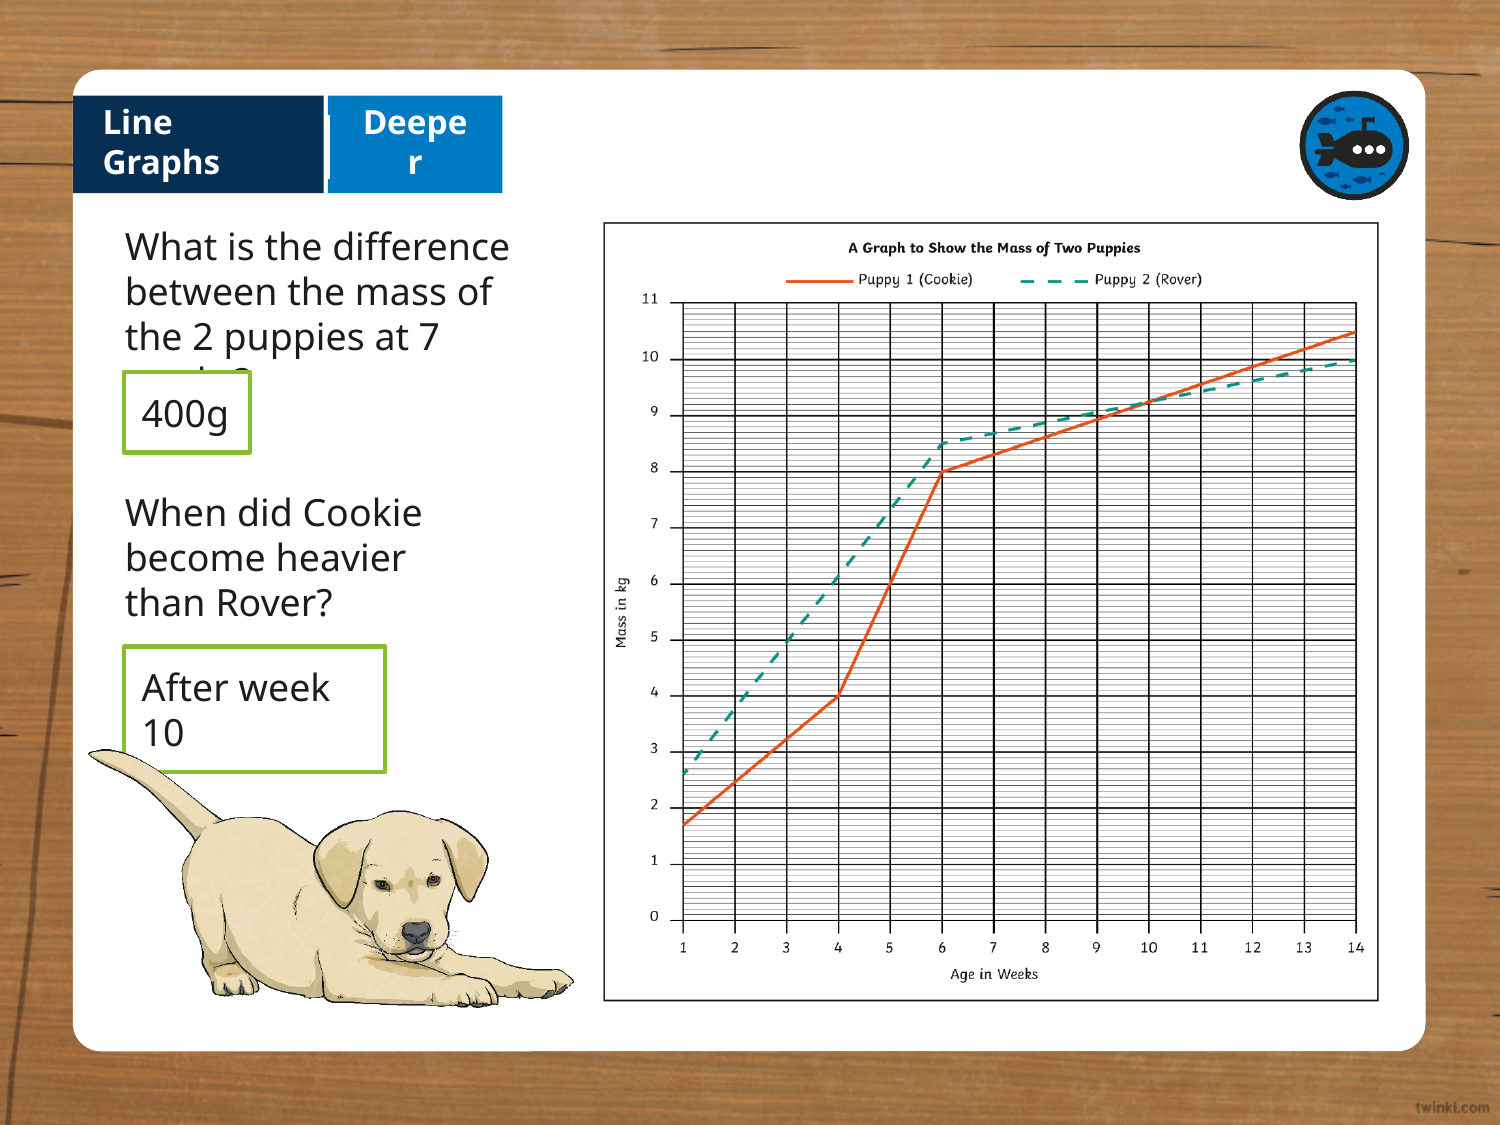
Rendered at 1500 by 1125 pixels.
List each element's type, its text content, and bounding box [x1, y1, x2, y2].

text_box Line Graphs [73, 95, 324, 194]
text_box What is the difference between the mass of the 2 puppies at 7 weeks? [124, 223, 527, 404]
text_box 400g [123, 371, 250, 453]
picture [0, 0, 1500, 1125]
text_box After week 10 [123, 646, 385, 749]
text_box When did Cookie become heavier than Rover? [124, 488, 481, 624]
text_box Deeper [327, 95, 503, 194]
